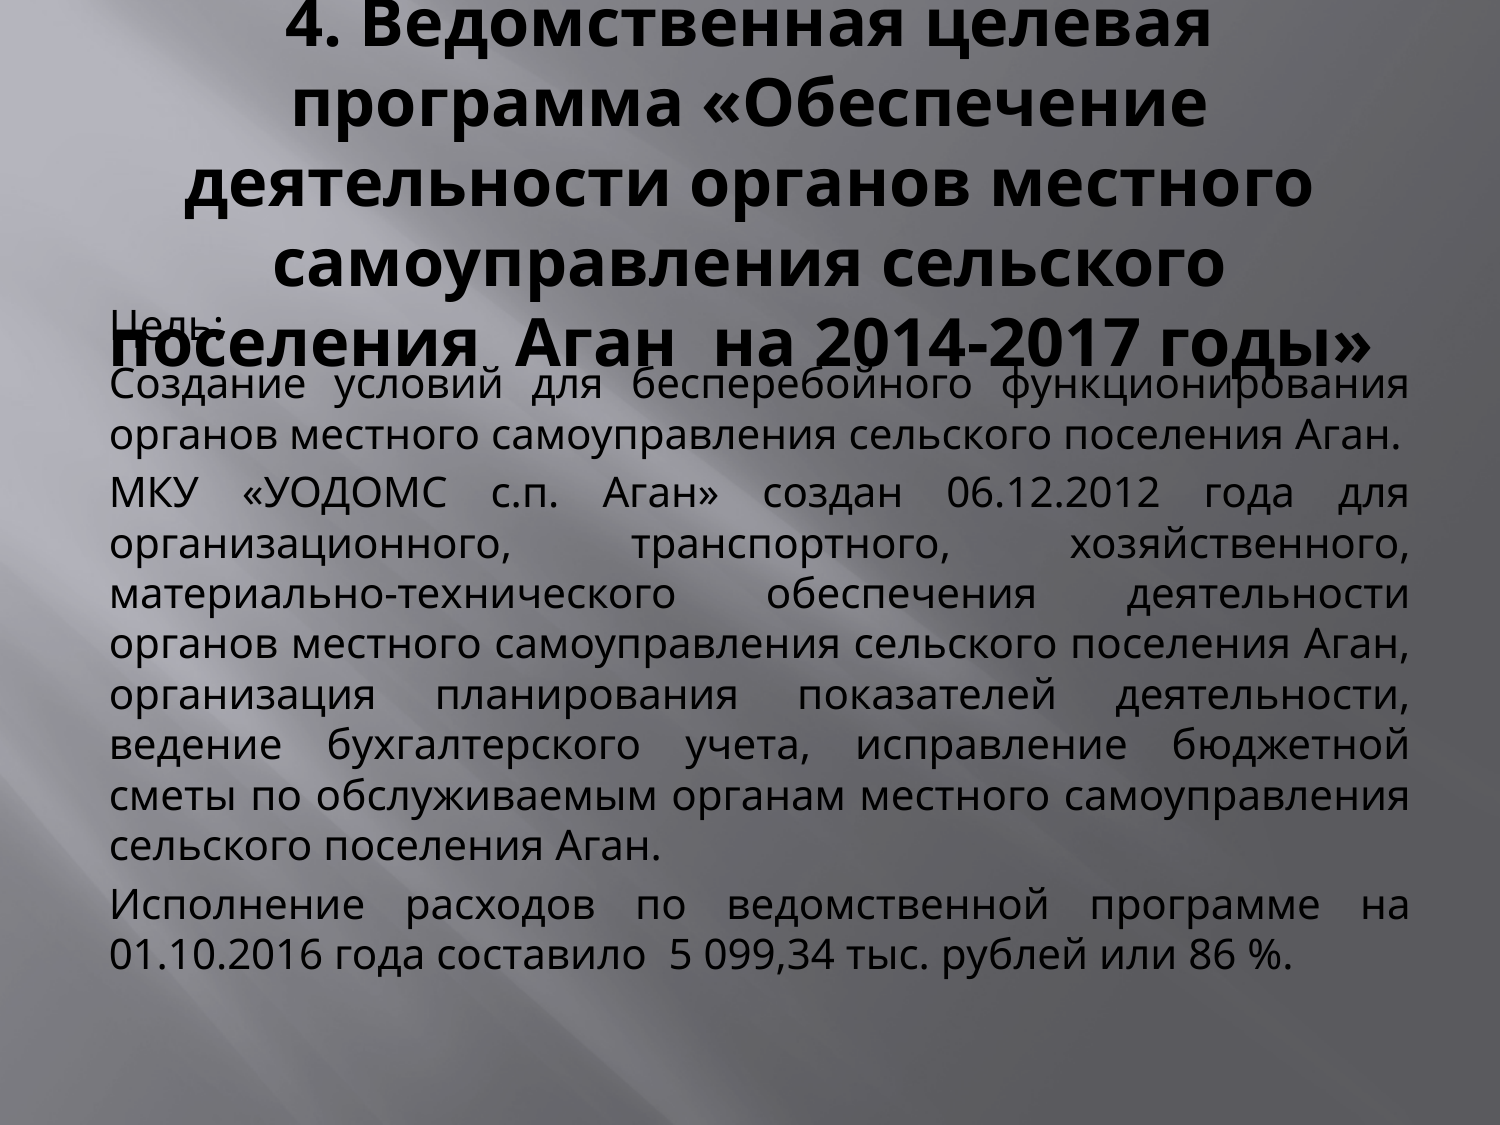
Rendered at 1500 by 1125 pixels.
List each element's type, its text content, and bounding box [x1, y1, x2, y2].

list Цель: Создание условий для бесперебойного функционирования органов местного самоуправления сельского поселения Аган. МКУ «УОДОМС с.п. Аган» создан 06.12.2012 года для организационного, транспортного, хозяйственного, материально-технического обеспечения деятельности органов местного самоуправления сельского поселения Аган, организация планирования показателей деятельности, ведение бухгалтерского учета, исправление бюджетной сметы по обслуживаемым органам местного самоуправления сельского поселения Аган. Исполнение расходов по ведомственной программе на 01.10.2016 года составило 5 099,34 тыс. рублей или 86 %. [75, 290, 1425, 1035]
title 4. Ведомственная целевая программа «Обеспечение деятельности органов местного самоуправления сельского поселения Аган на 2014-2017 годы» [75, 45, 1425, 290]
